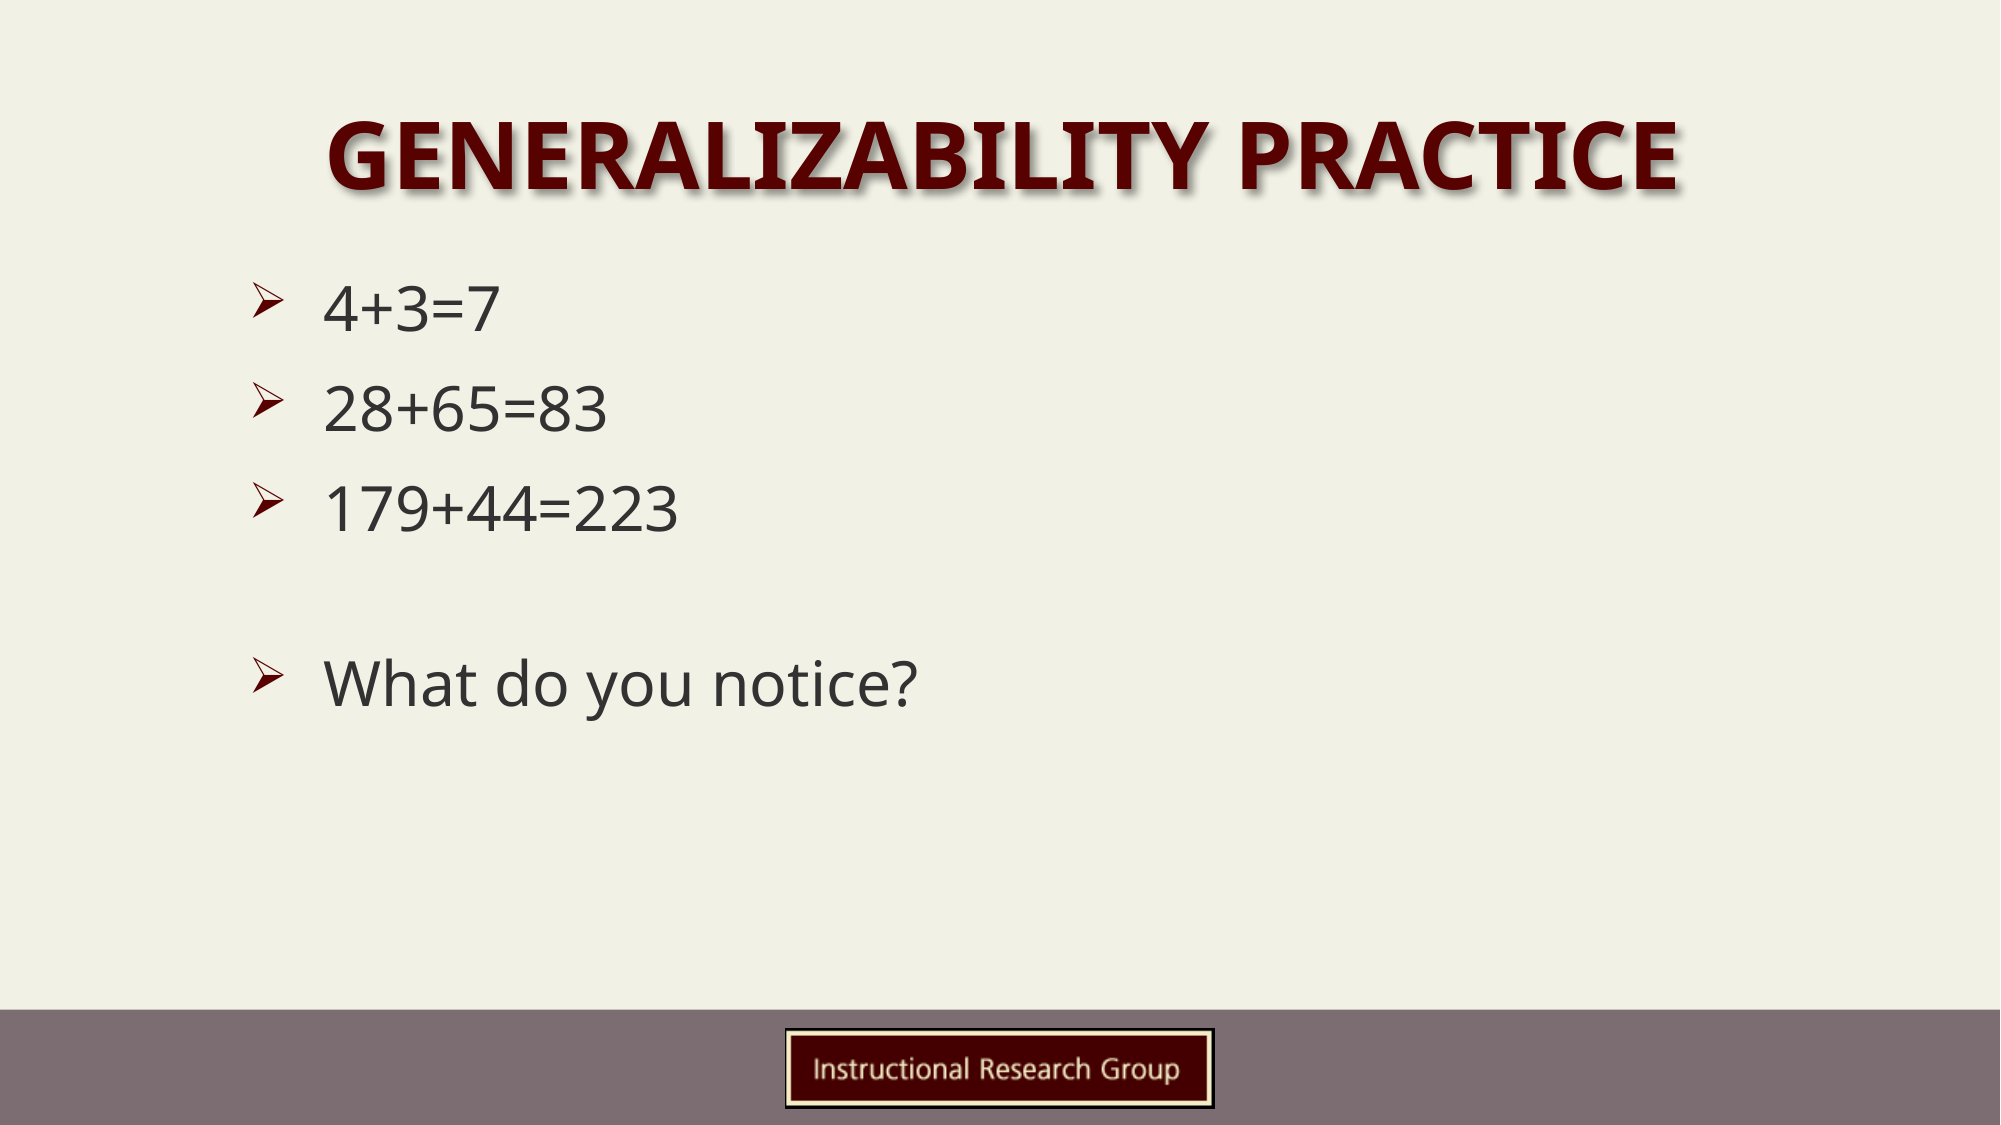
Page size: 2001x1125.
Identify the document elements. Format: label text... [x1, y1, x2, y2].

picture [785, 1028, 1215, 1109]
list 4+3=7 28+65=83 179+44=223 What do you notice? [233, 261, 1552, 976]
title Generalizability Practice [86, 47, 1919, 271]
